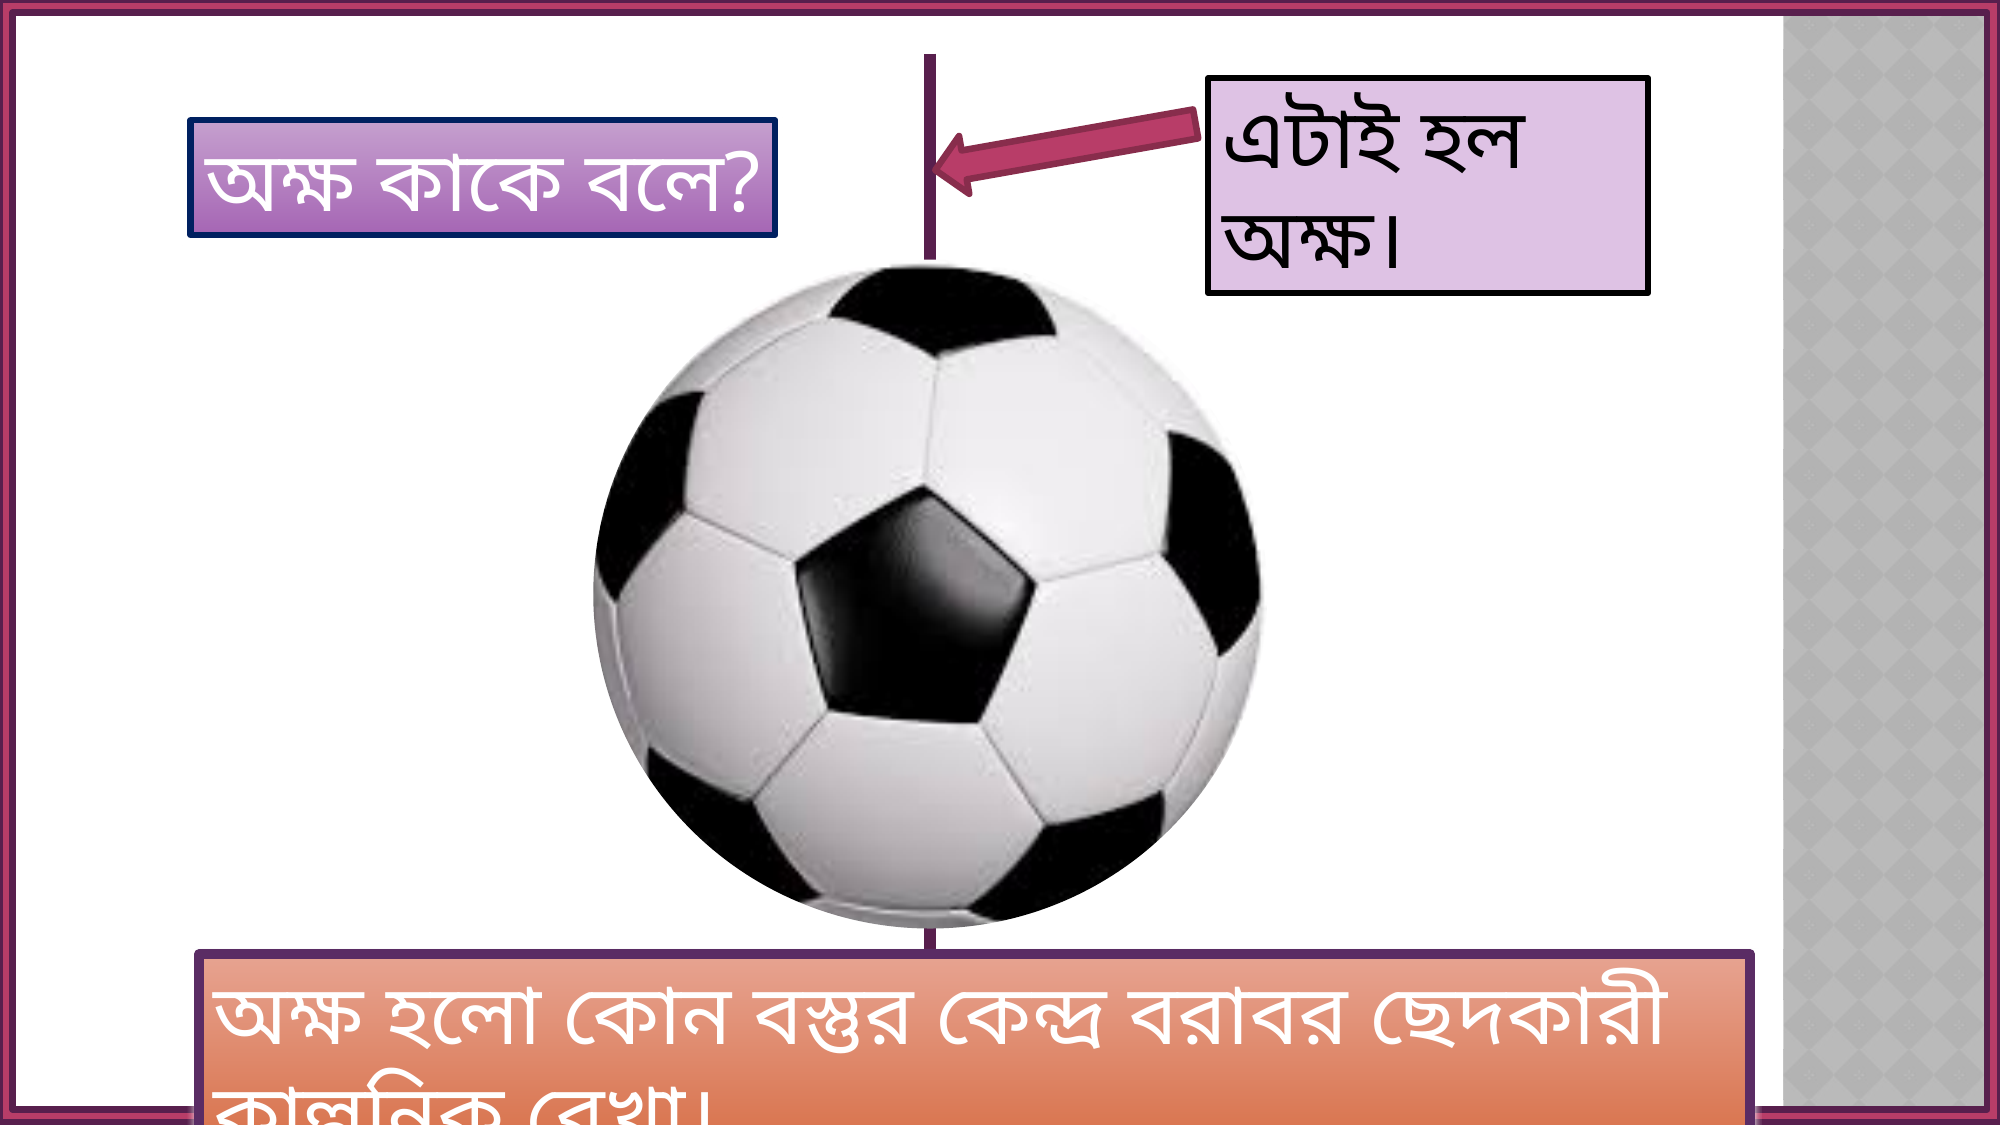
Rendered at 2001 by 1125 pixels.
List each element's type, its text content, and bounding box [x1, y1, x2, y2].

text_box পৃথিবী যে পথে পরিভ্রমন করে [926, 953, 933, 1090]
text_box এটাই হল অক্ষ। [1208, 78, 1648, 293]
text_box একক কাজ: [924, 953, 936, 1094]
picture [592, 259, 1268, 929]
text_box অক্ষ কাকে বলে? [190, 119, 776, 236]
text_box [0, 0, 2000, 1125]
text_box [937, 106, 1202, 198]
text_box অক্ষ হলো কোন বস্তুর কেন্দ্র বরাবর ছেদকারী কাল্পনিক রেখা। [198, 953, 1750, 1125]
